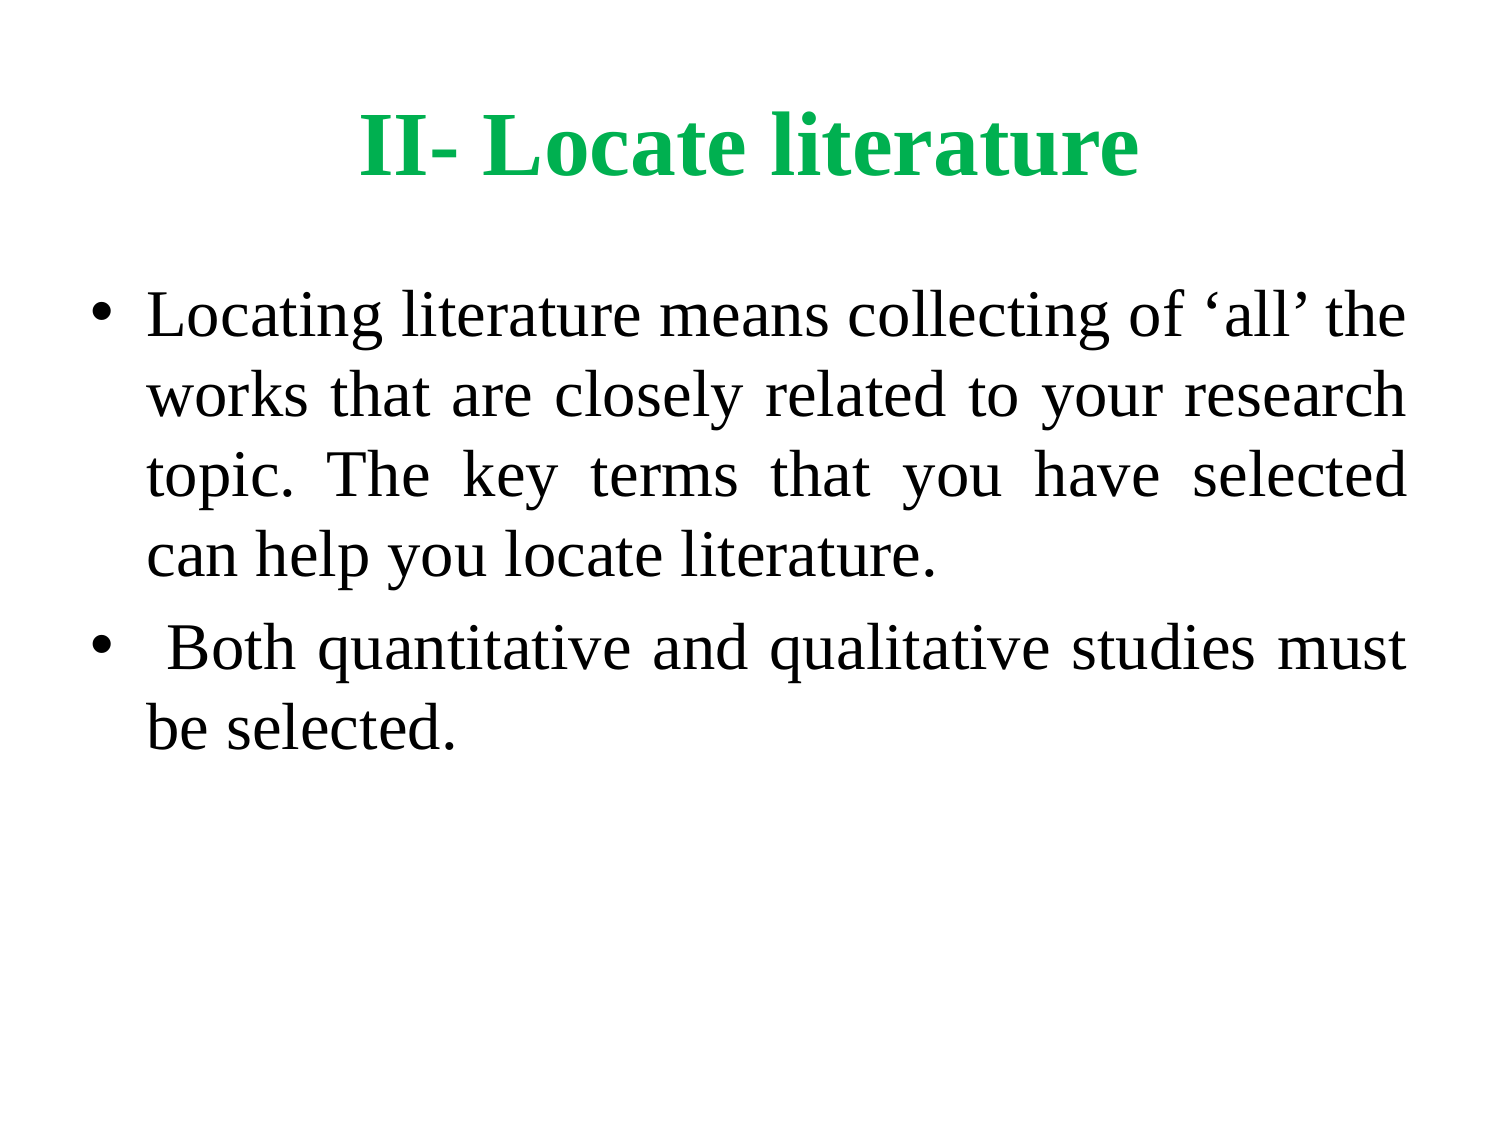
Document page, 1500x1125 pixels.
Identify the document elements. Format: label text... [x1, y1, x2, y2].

title II- Locate literature [75, 45, 1425, 233]
list Locating literature means collecting of ‘all’ the works that are closely related to your research topic. The key terms that you have selected can help you locate literature. Both quantitative and qualitative studies must be selected. [75, 262, 1425, 1005]
